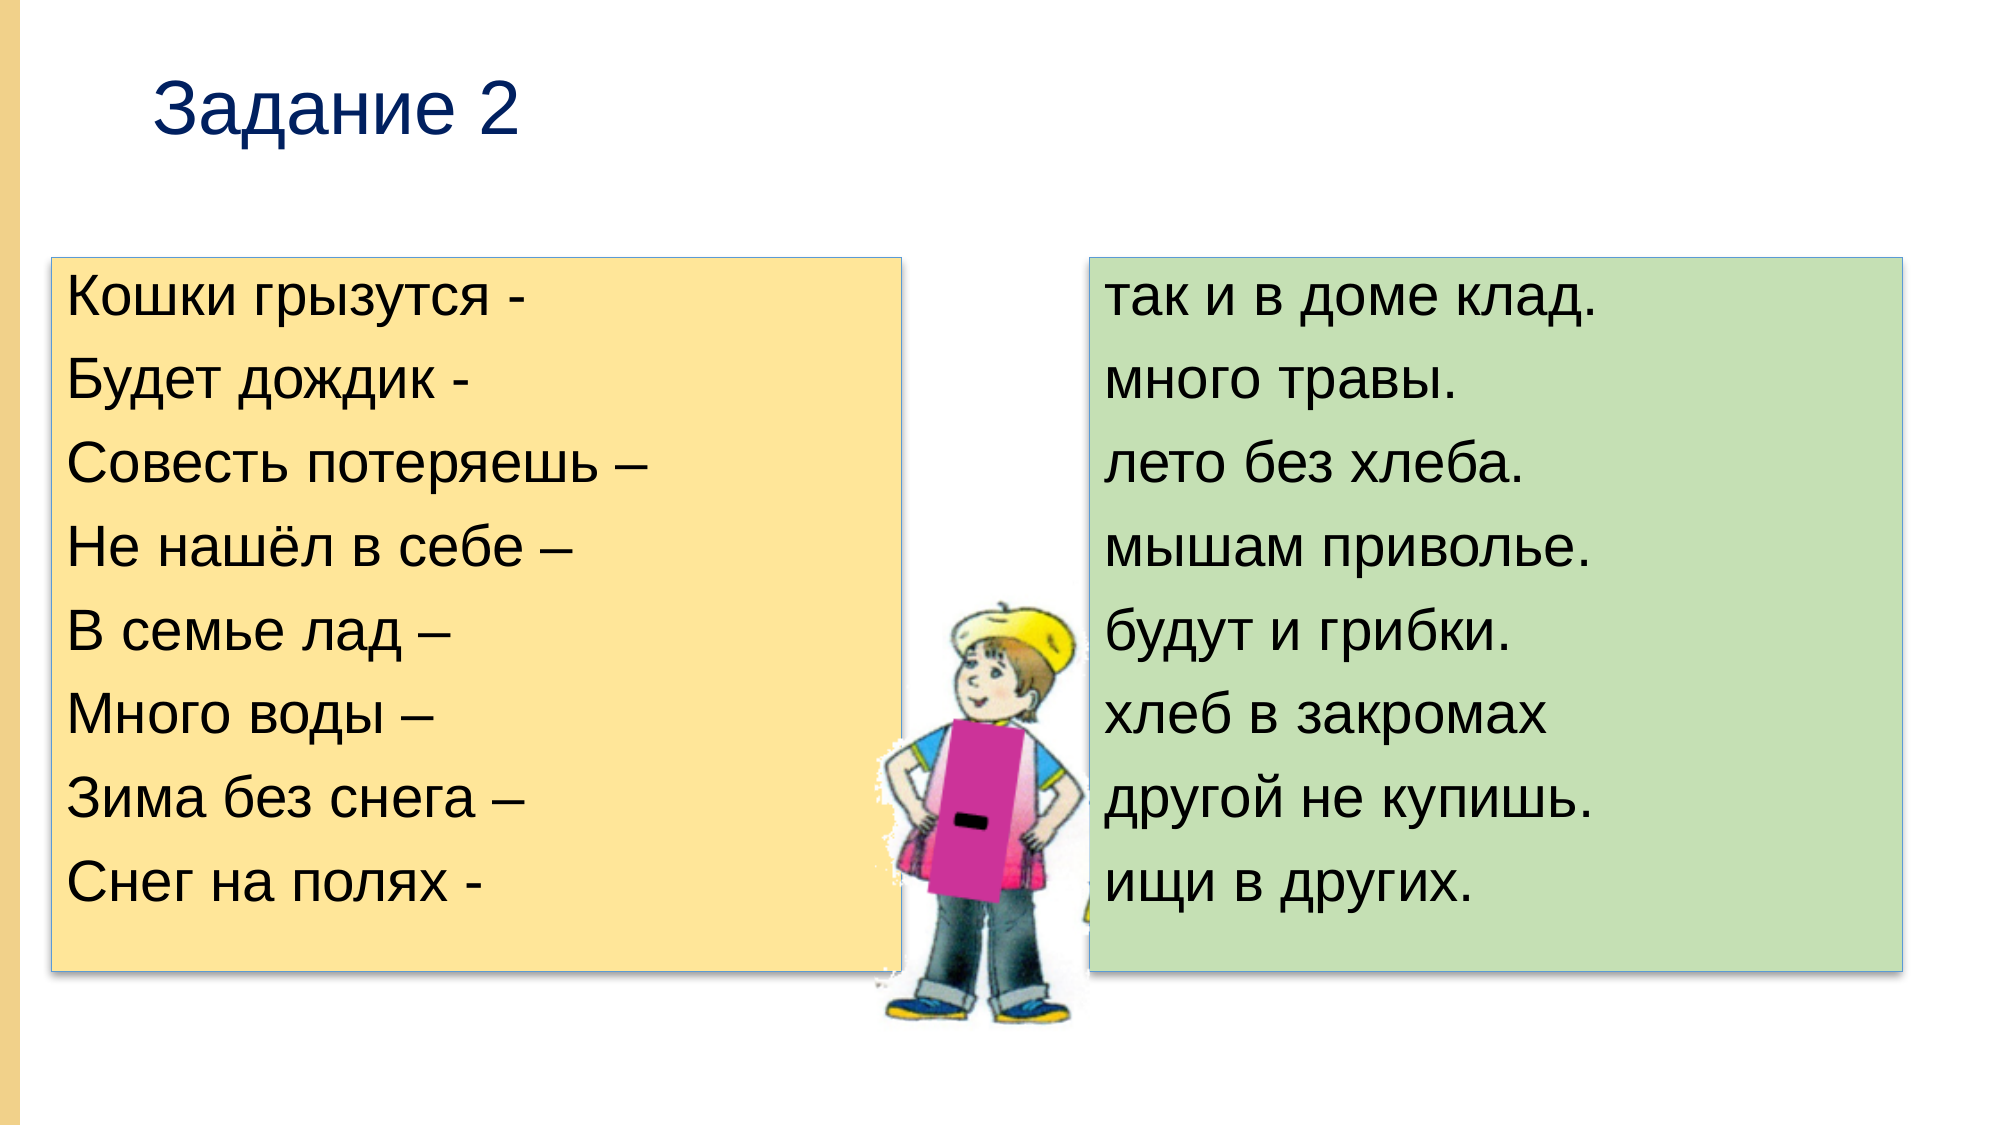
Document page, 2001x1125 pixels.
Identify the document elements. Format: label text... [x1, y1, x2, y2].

picture [874, 564, 1090, 1071]
list так и в доме клад. много травы. лето без хлеба. мышам приволье. будут и грибки. хлеб в закромах другой не купишь. ищи в других. [1089, 257, 1903, 972]
title Задание 2 [137, 59, 1863, 159]
list Кошки грызутся - Будет дождик - Совесть потеряешь – Не нашёл в себе – В семье лад – Много воды – Зима без снега – Снег на полях - [51, 257, 902, 972]
